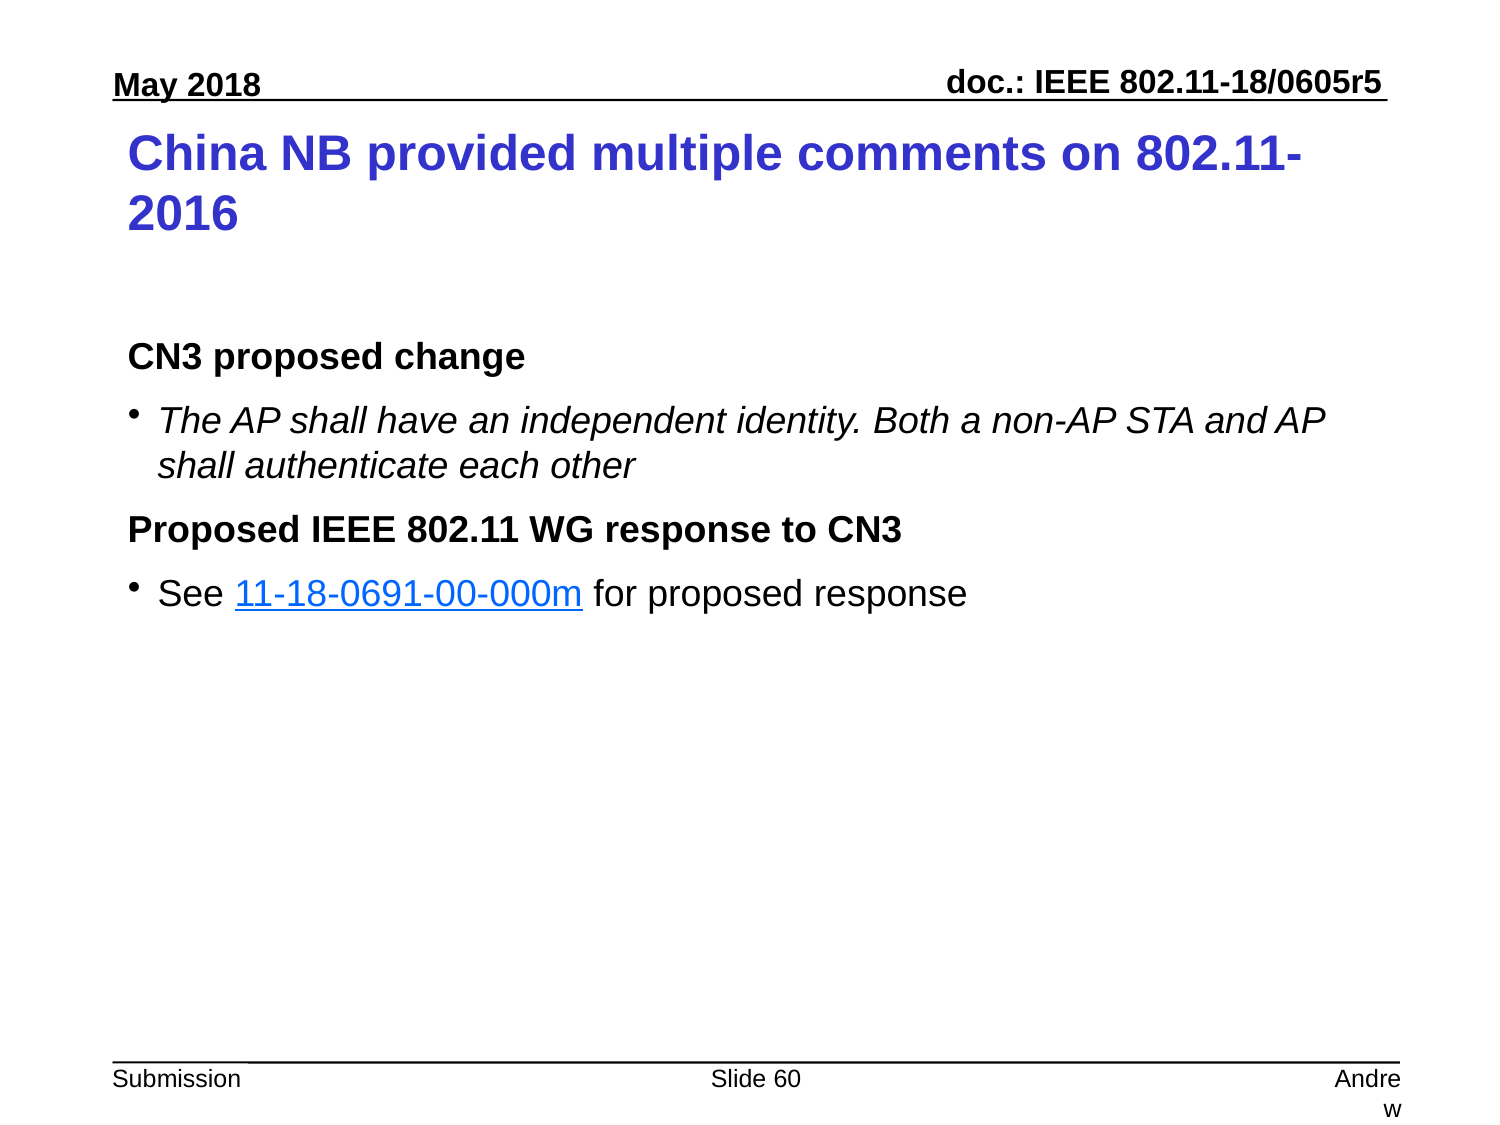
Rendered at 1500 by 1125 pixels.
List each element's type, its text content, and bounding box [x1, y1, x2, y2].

title China NB provided multiple comments on 802.11-2016 [112, 112, 1388, 288]
slide_number Slide 60 [709, 1061, 803, 1093]
list CN3 proposed change The AP shall have an independent identity. Both a non-AP STA and AP shall authenticate each other Proposed IEEE 802.11 WG response to CN3 See 11-18-0691-00-000m for proposed response [112, 324, 1388, 1000]
footer Andrew Myles, Cisco [1320, 1061, 1402, 1093]
